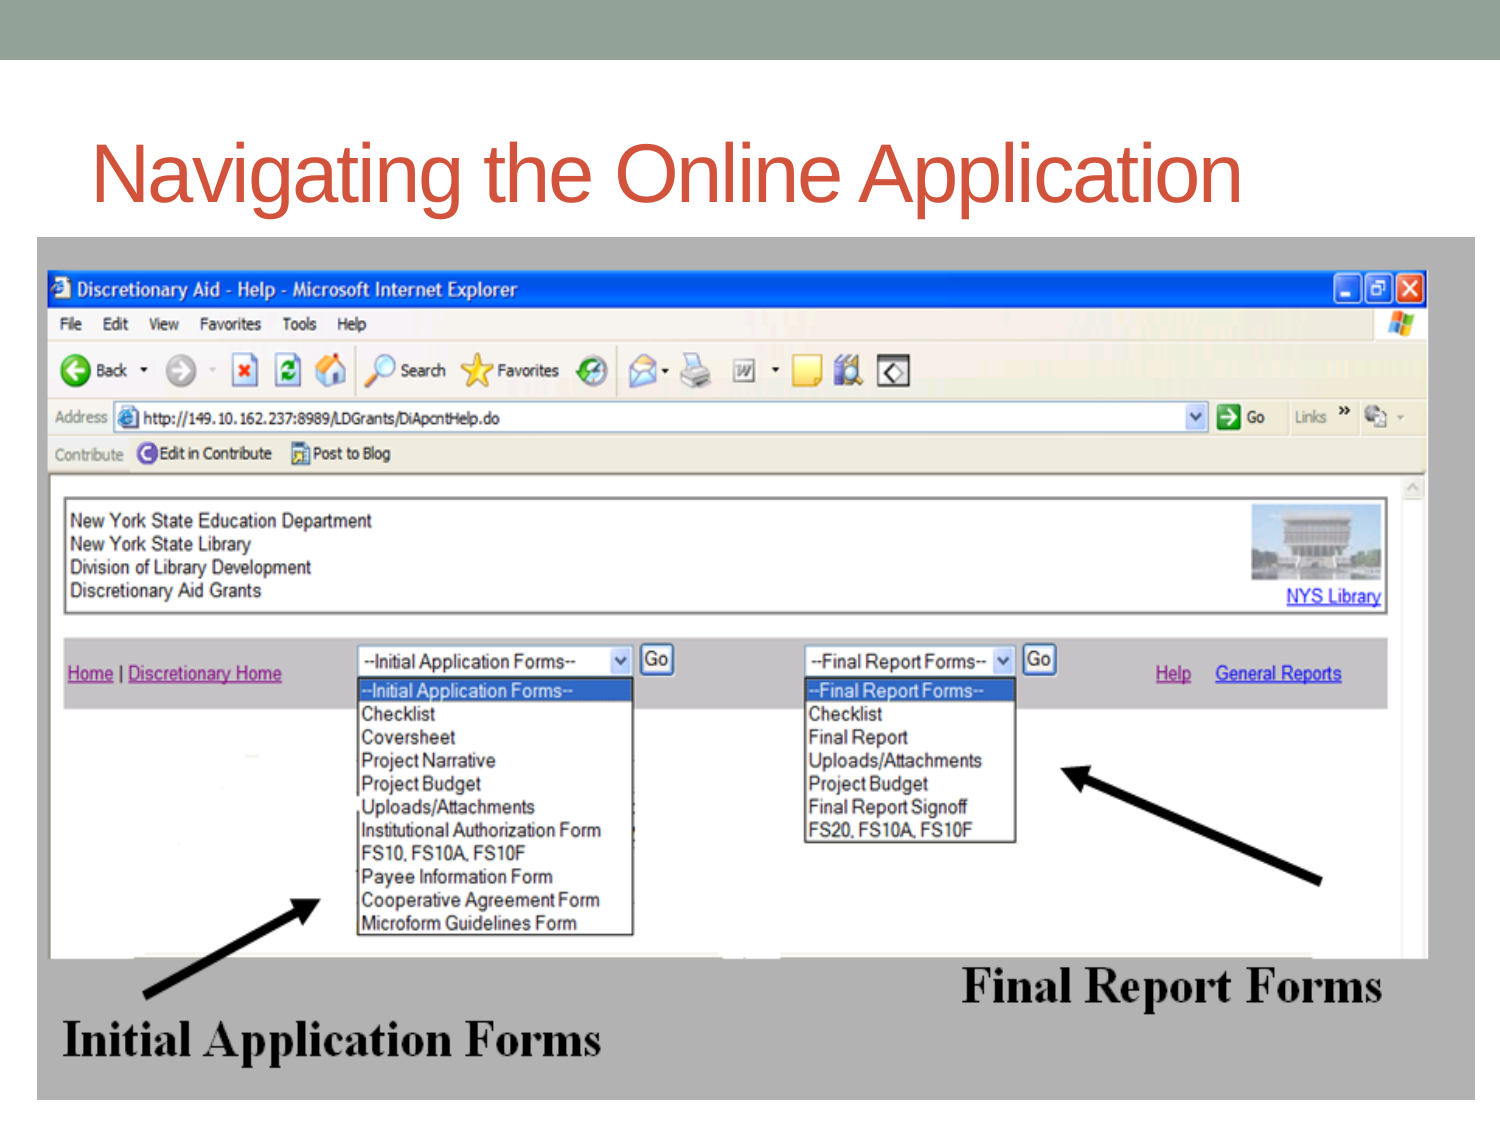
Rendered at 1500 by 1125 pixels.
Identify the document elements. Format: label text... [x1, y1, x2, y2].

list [37, 237, 1476, 1101]
title Navigating the Online Application [75, 87, 1425, 235]
